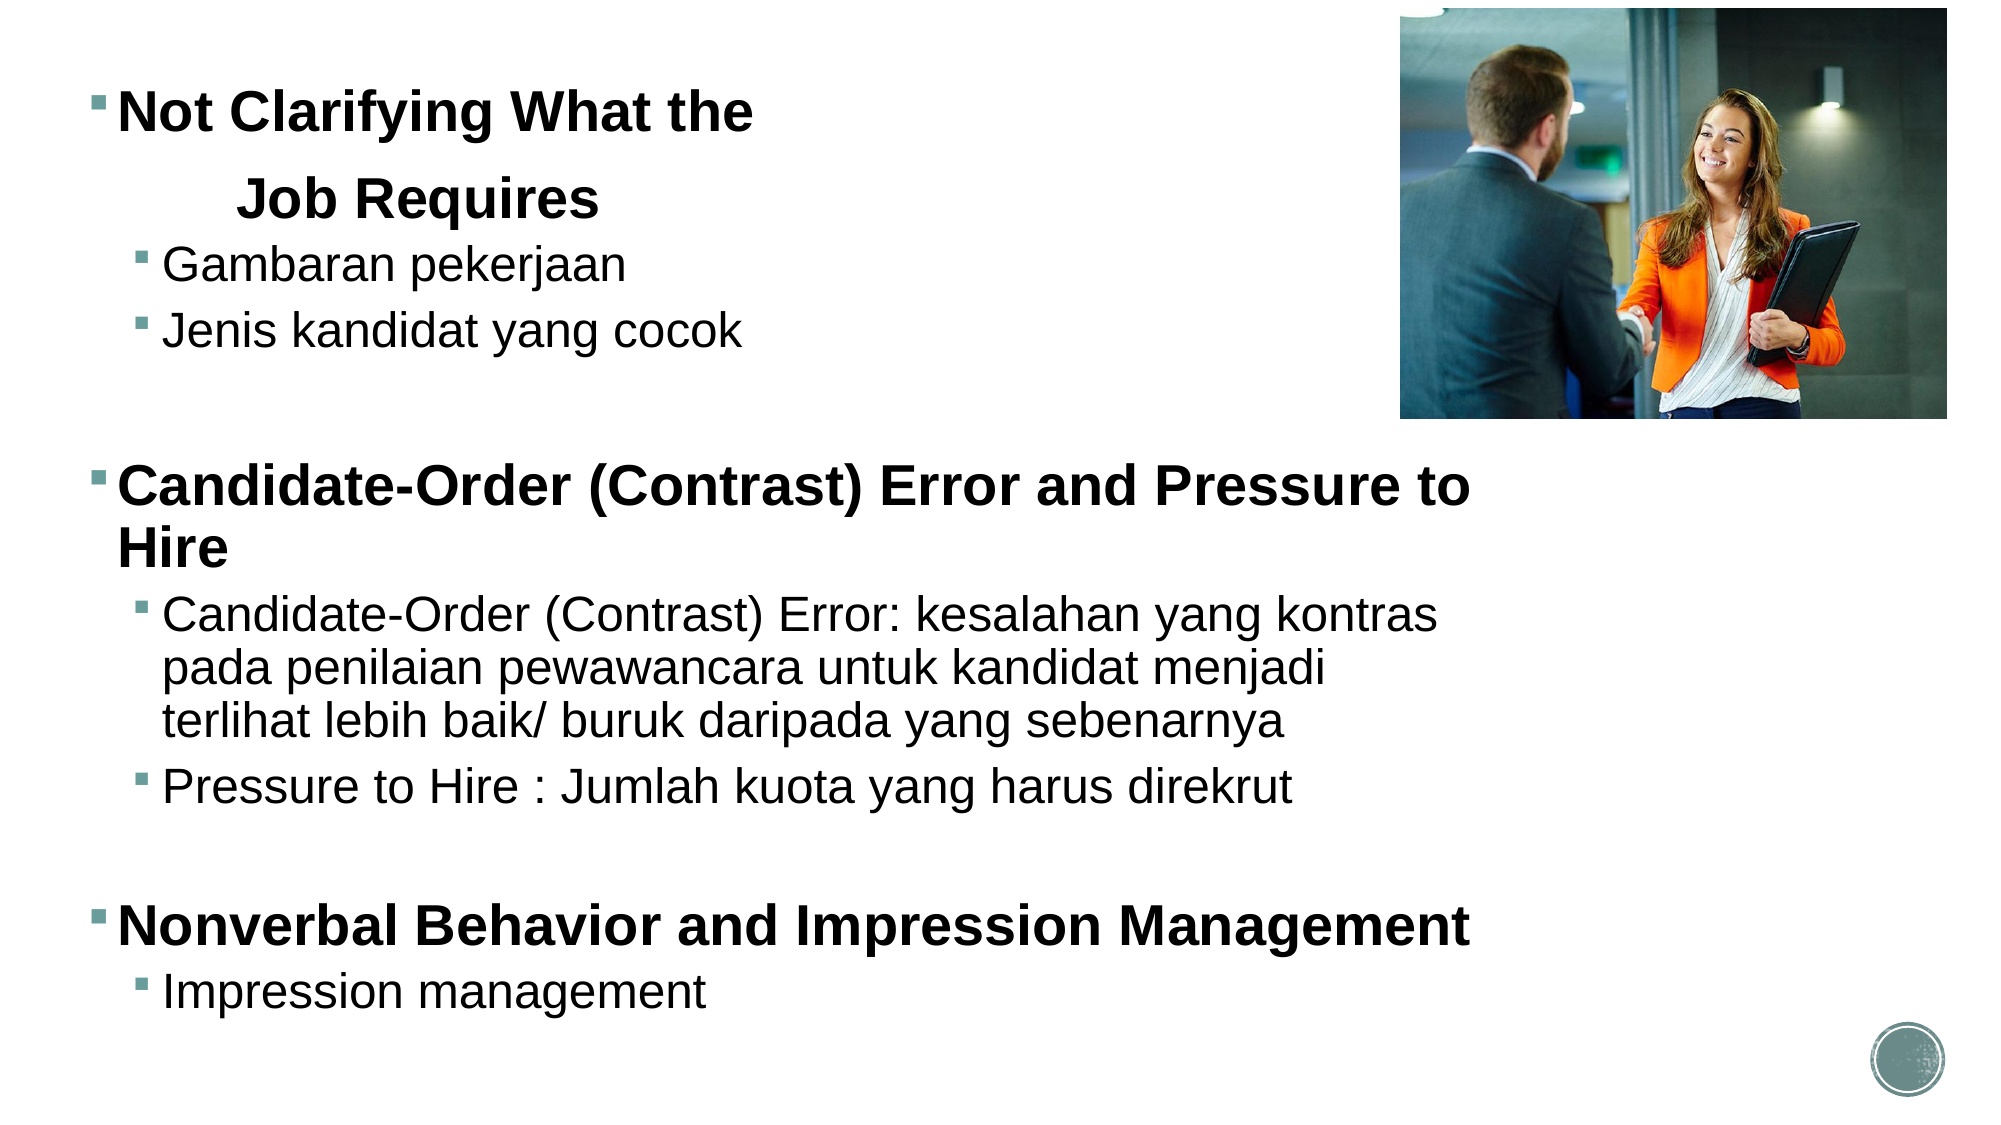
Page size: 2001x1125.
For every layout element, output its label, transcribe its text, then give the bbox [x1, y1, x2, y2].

picture [1400, 8, 1947, 419]
list Not Clarifying What the Job Requires Gambaran pekerjaan Jenis kandidat yang cocok Candidate-Order (Contrast) Error and Pressure to Hire Candidate-Order (Contrast) Error: kesalahan yang kontras pada penilaian pewawancara untuk kandidat menjadi terlihat lebih baik/ buruk daripada yang sebenarnya Pressure to Hire : Jumlah kuota yang harus direkrut Nonverbal Behavior and Impression Management Impression management [72, 74, 1498, 1042]
